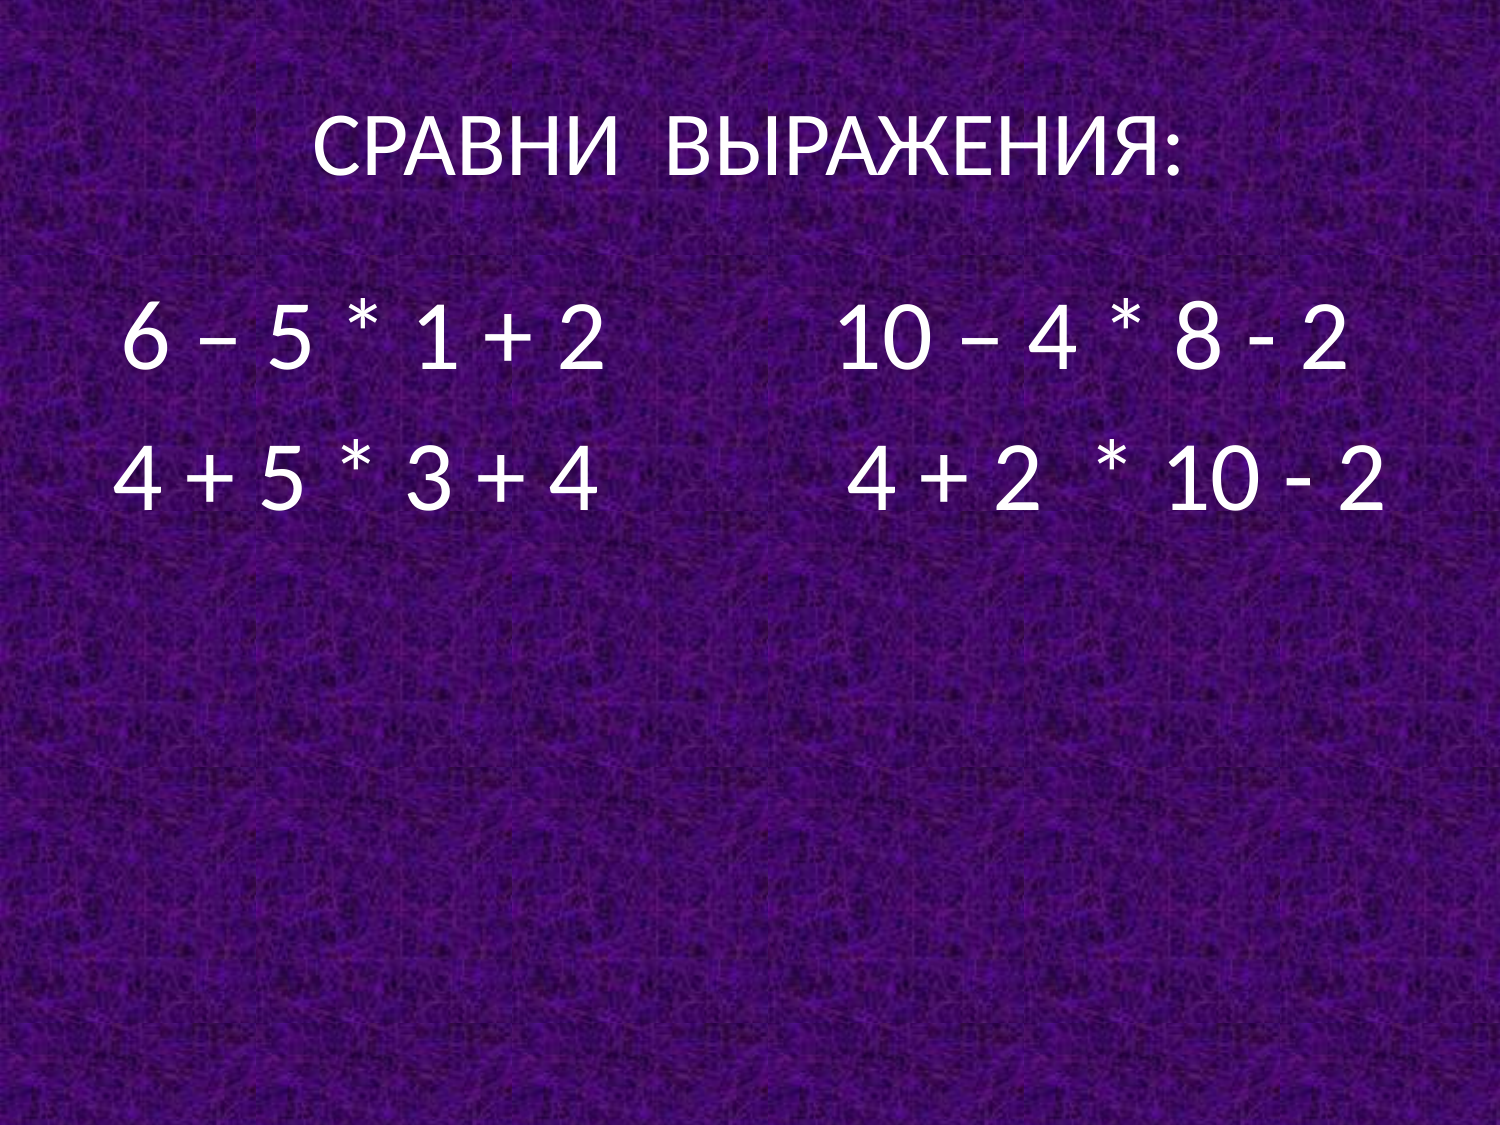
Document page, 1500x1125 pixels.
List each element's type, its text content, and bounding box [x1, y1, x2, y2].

title СРАВНИ ВЫРАЖЕНИЯ: [75, 45, 1425, 233]
list 6 – 5 * 1 + 2 10 – 4 * 8 - 2 4 + 5 * 3 + 4 4 + 2 * 10 - 2 [75, 262, 1425, 1005]
picture [0, 0, 1500, 1125]
